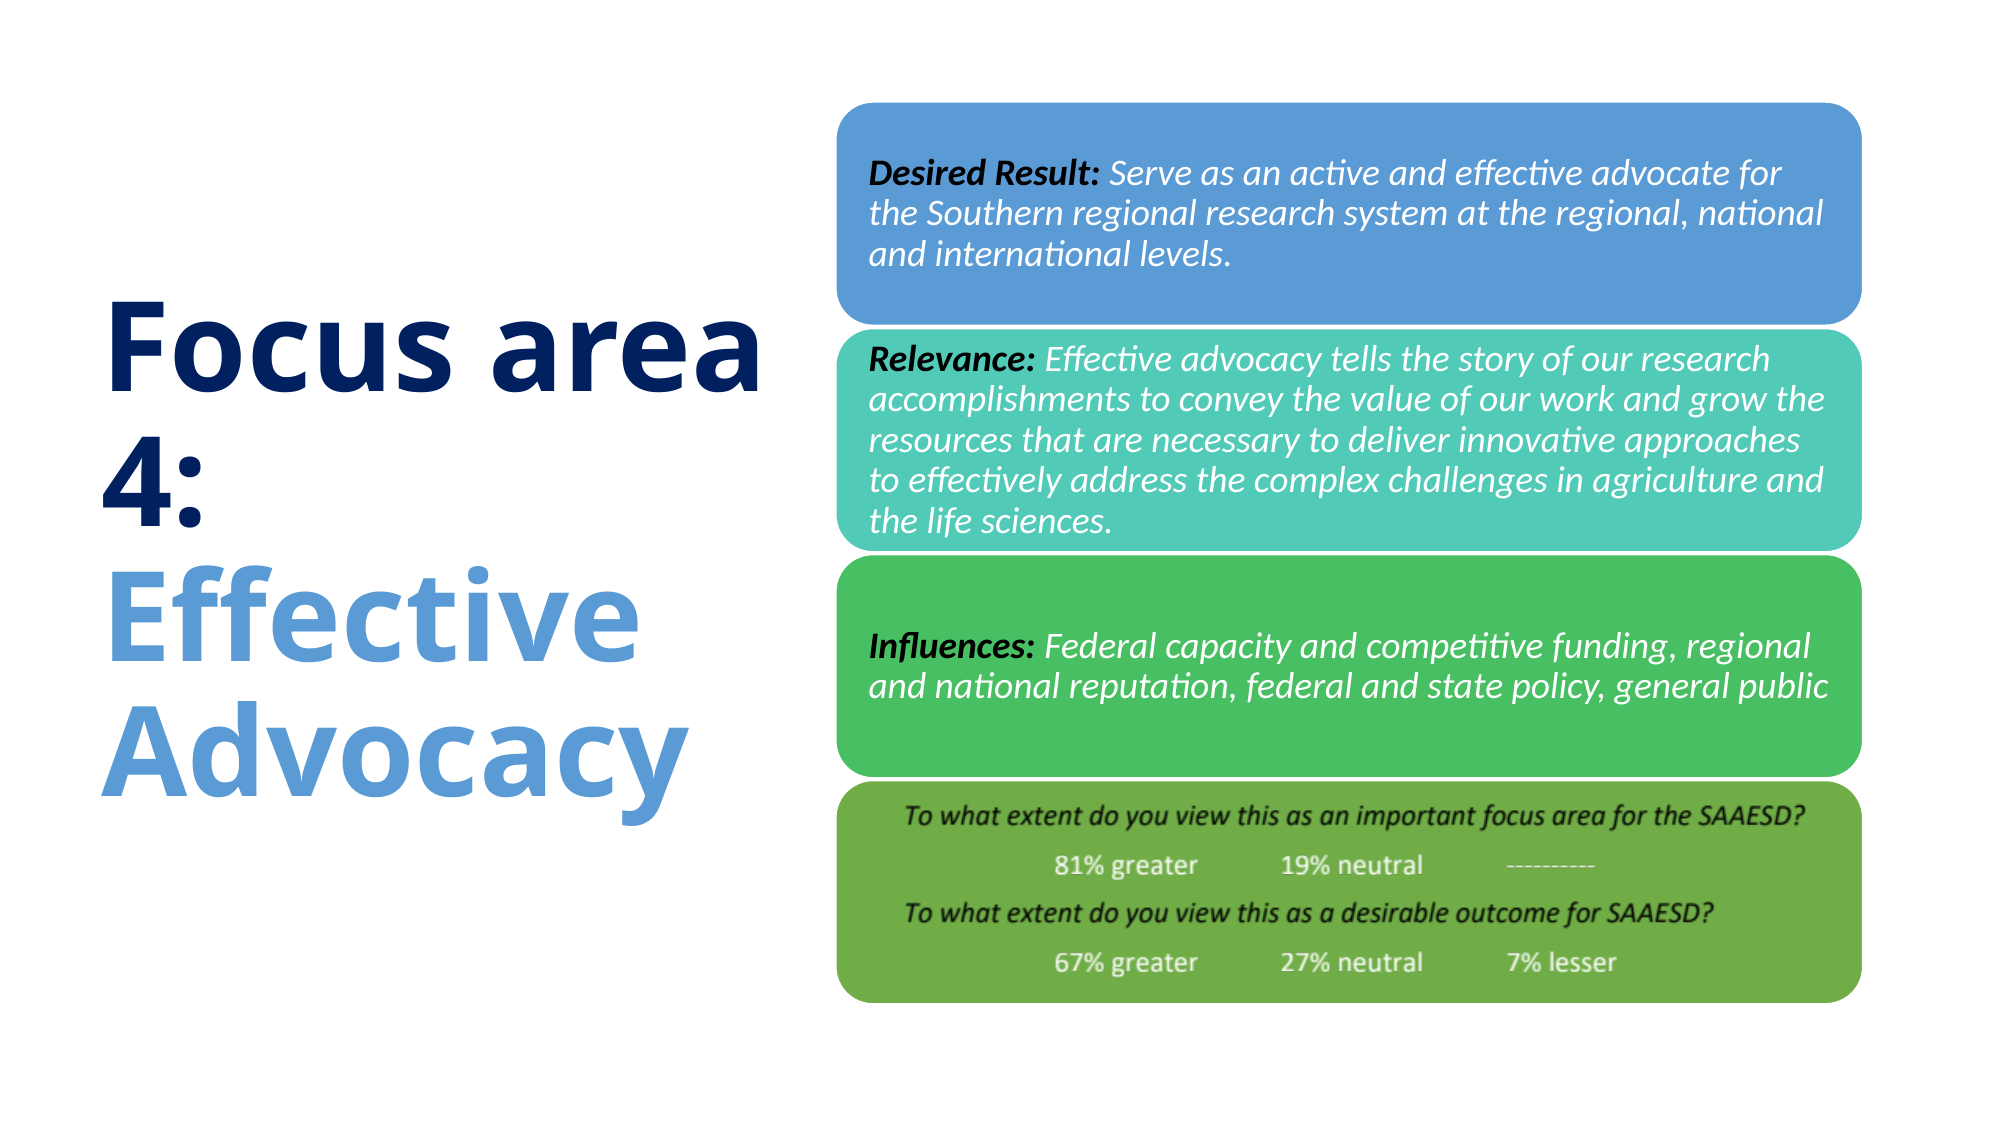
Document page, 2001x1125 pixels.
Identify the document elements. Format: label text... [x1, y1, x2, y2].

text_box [904, 798, 1880, 1039]
title Focus area 4: Effective Advocacy [86, 101, 784, 1005]
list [835, 101, 1863, 1005]
